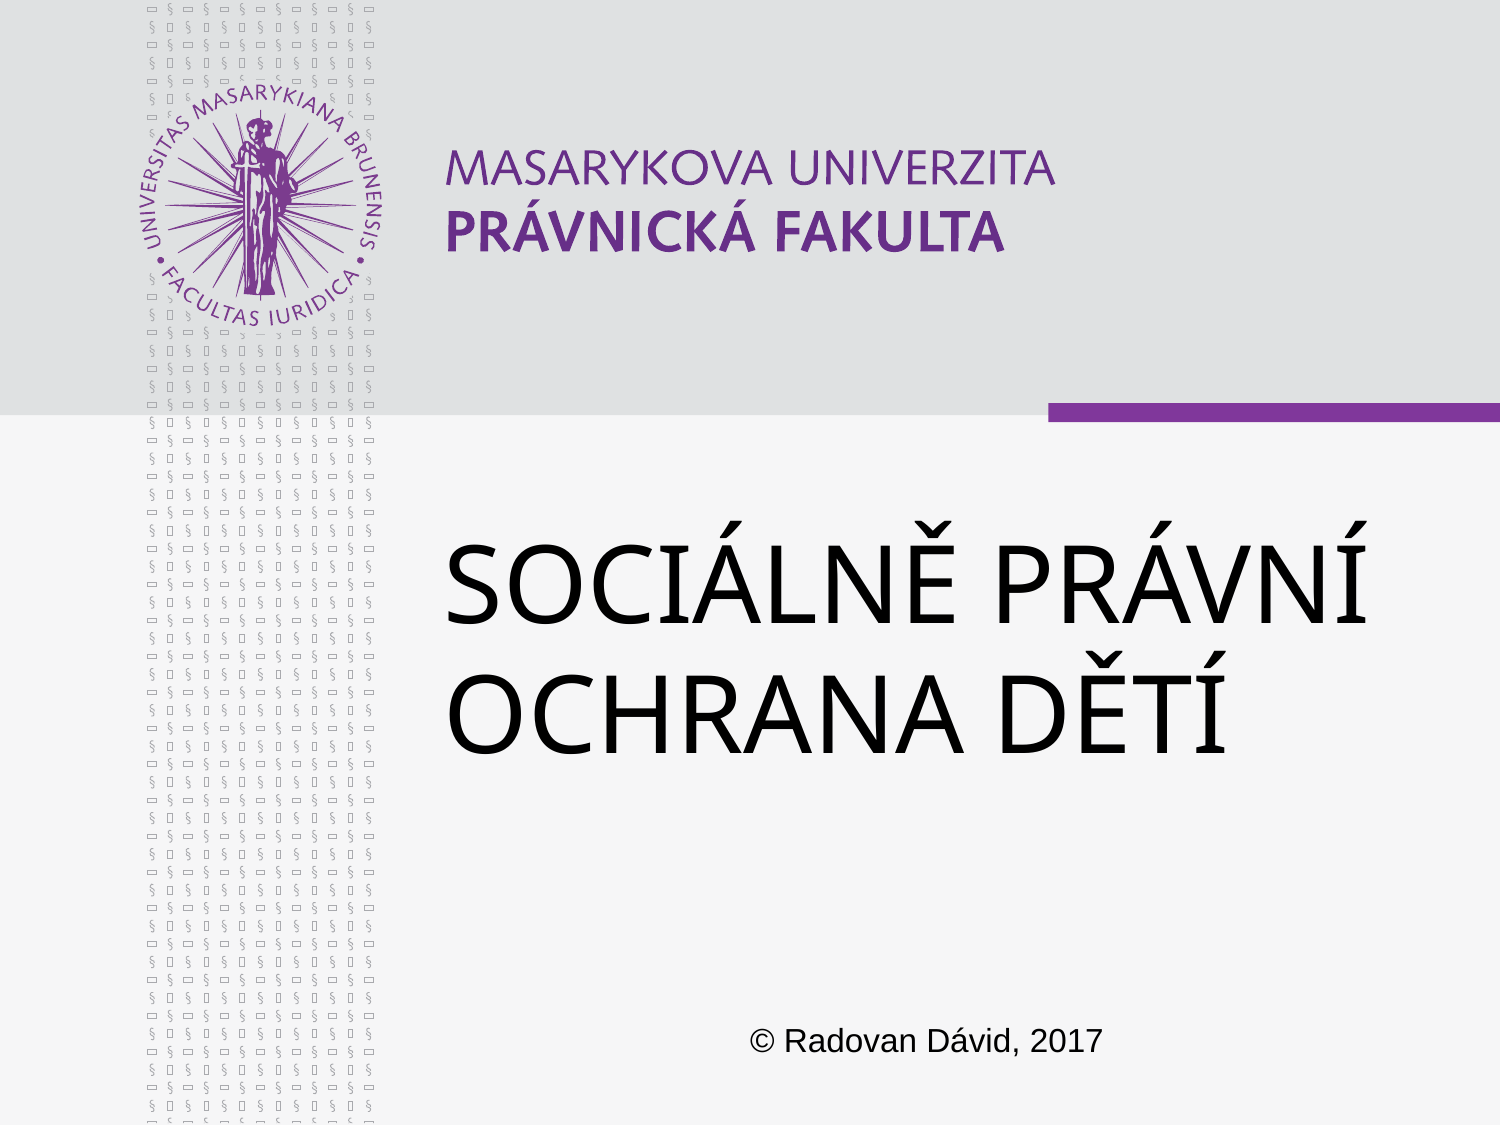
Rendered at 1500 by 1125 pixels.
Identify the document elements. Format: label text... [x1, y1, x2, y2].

text_box © Radovan Dávid, 2017 [584, 1011, 1270, 1066]
title SOCIÁLNĚ PRÁVNÍ OCHRANA DĚTÍ [443, 515, 1423, 799]
